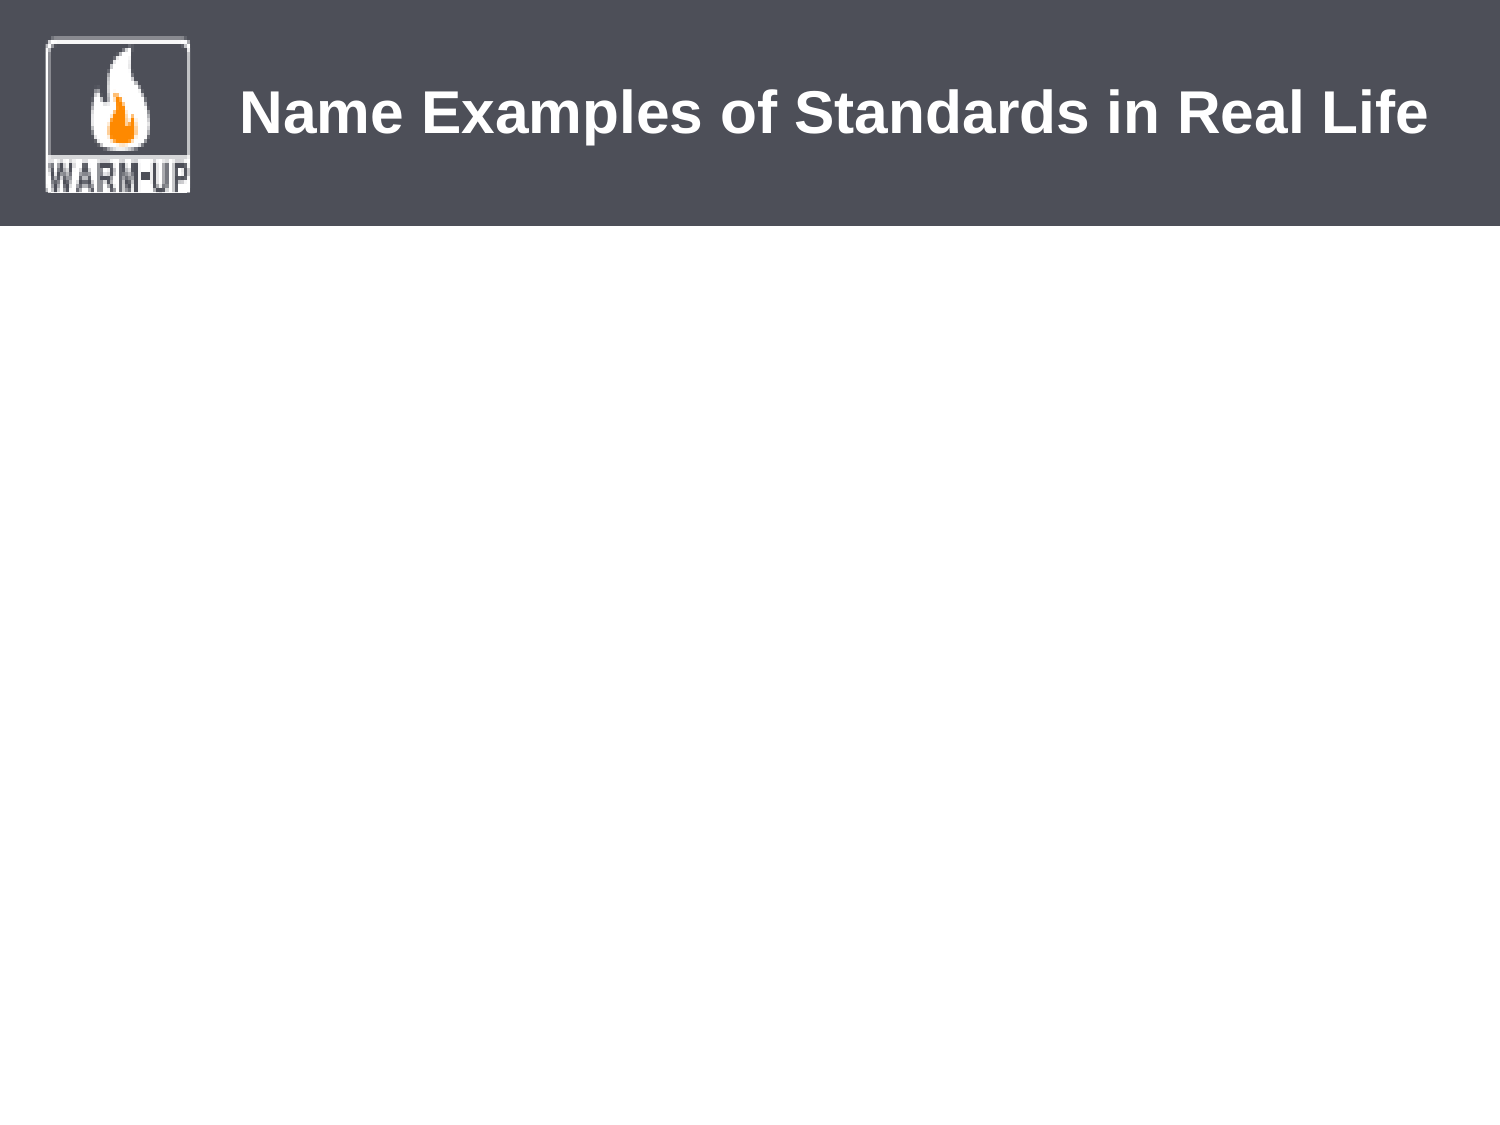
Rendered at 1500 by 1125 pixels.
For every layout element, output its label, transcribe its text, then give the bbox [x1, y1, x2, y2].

picture [45, 36, 191, 194]
title Name Examples of Standards in Real Life [0, 0, 1500, 226]
